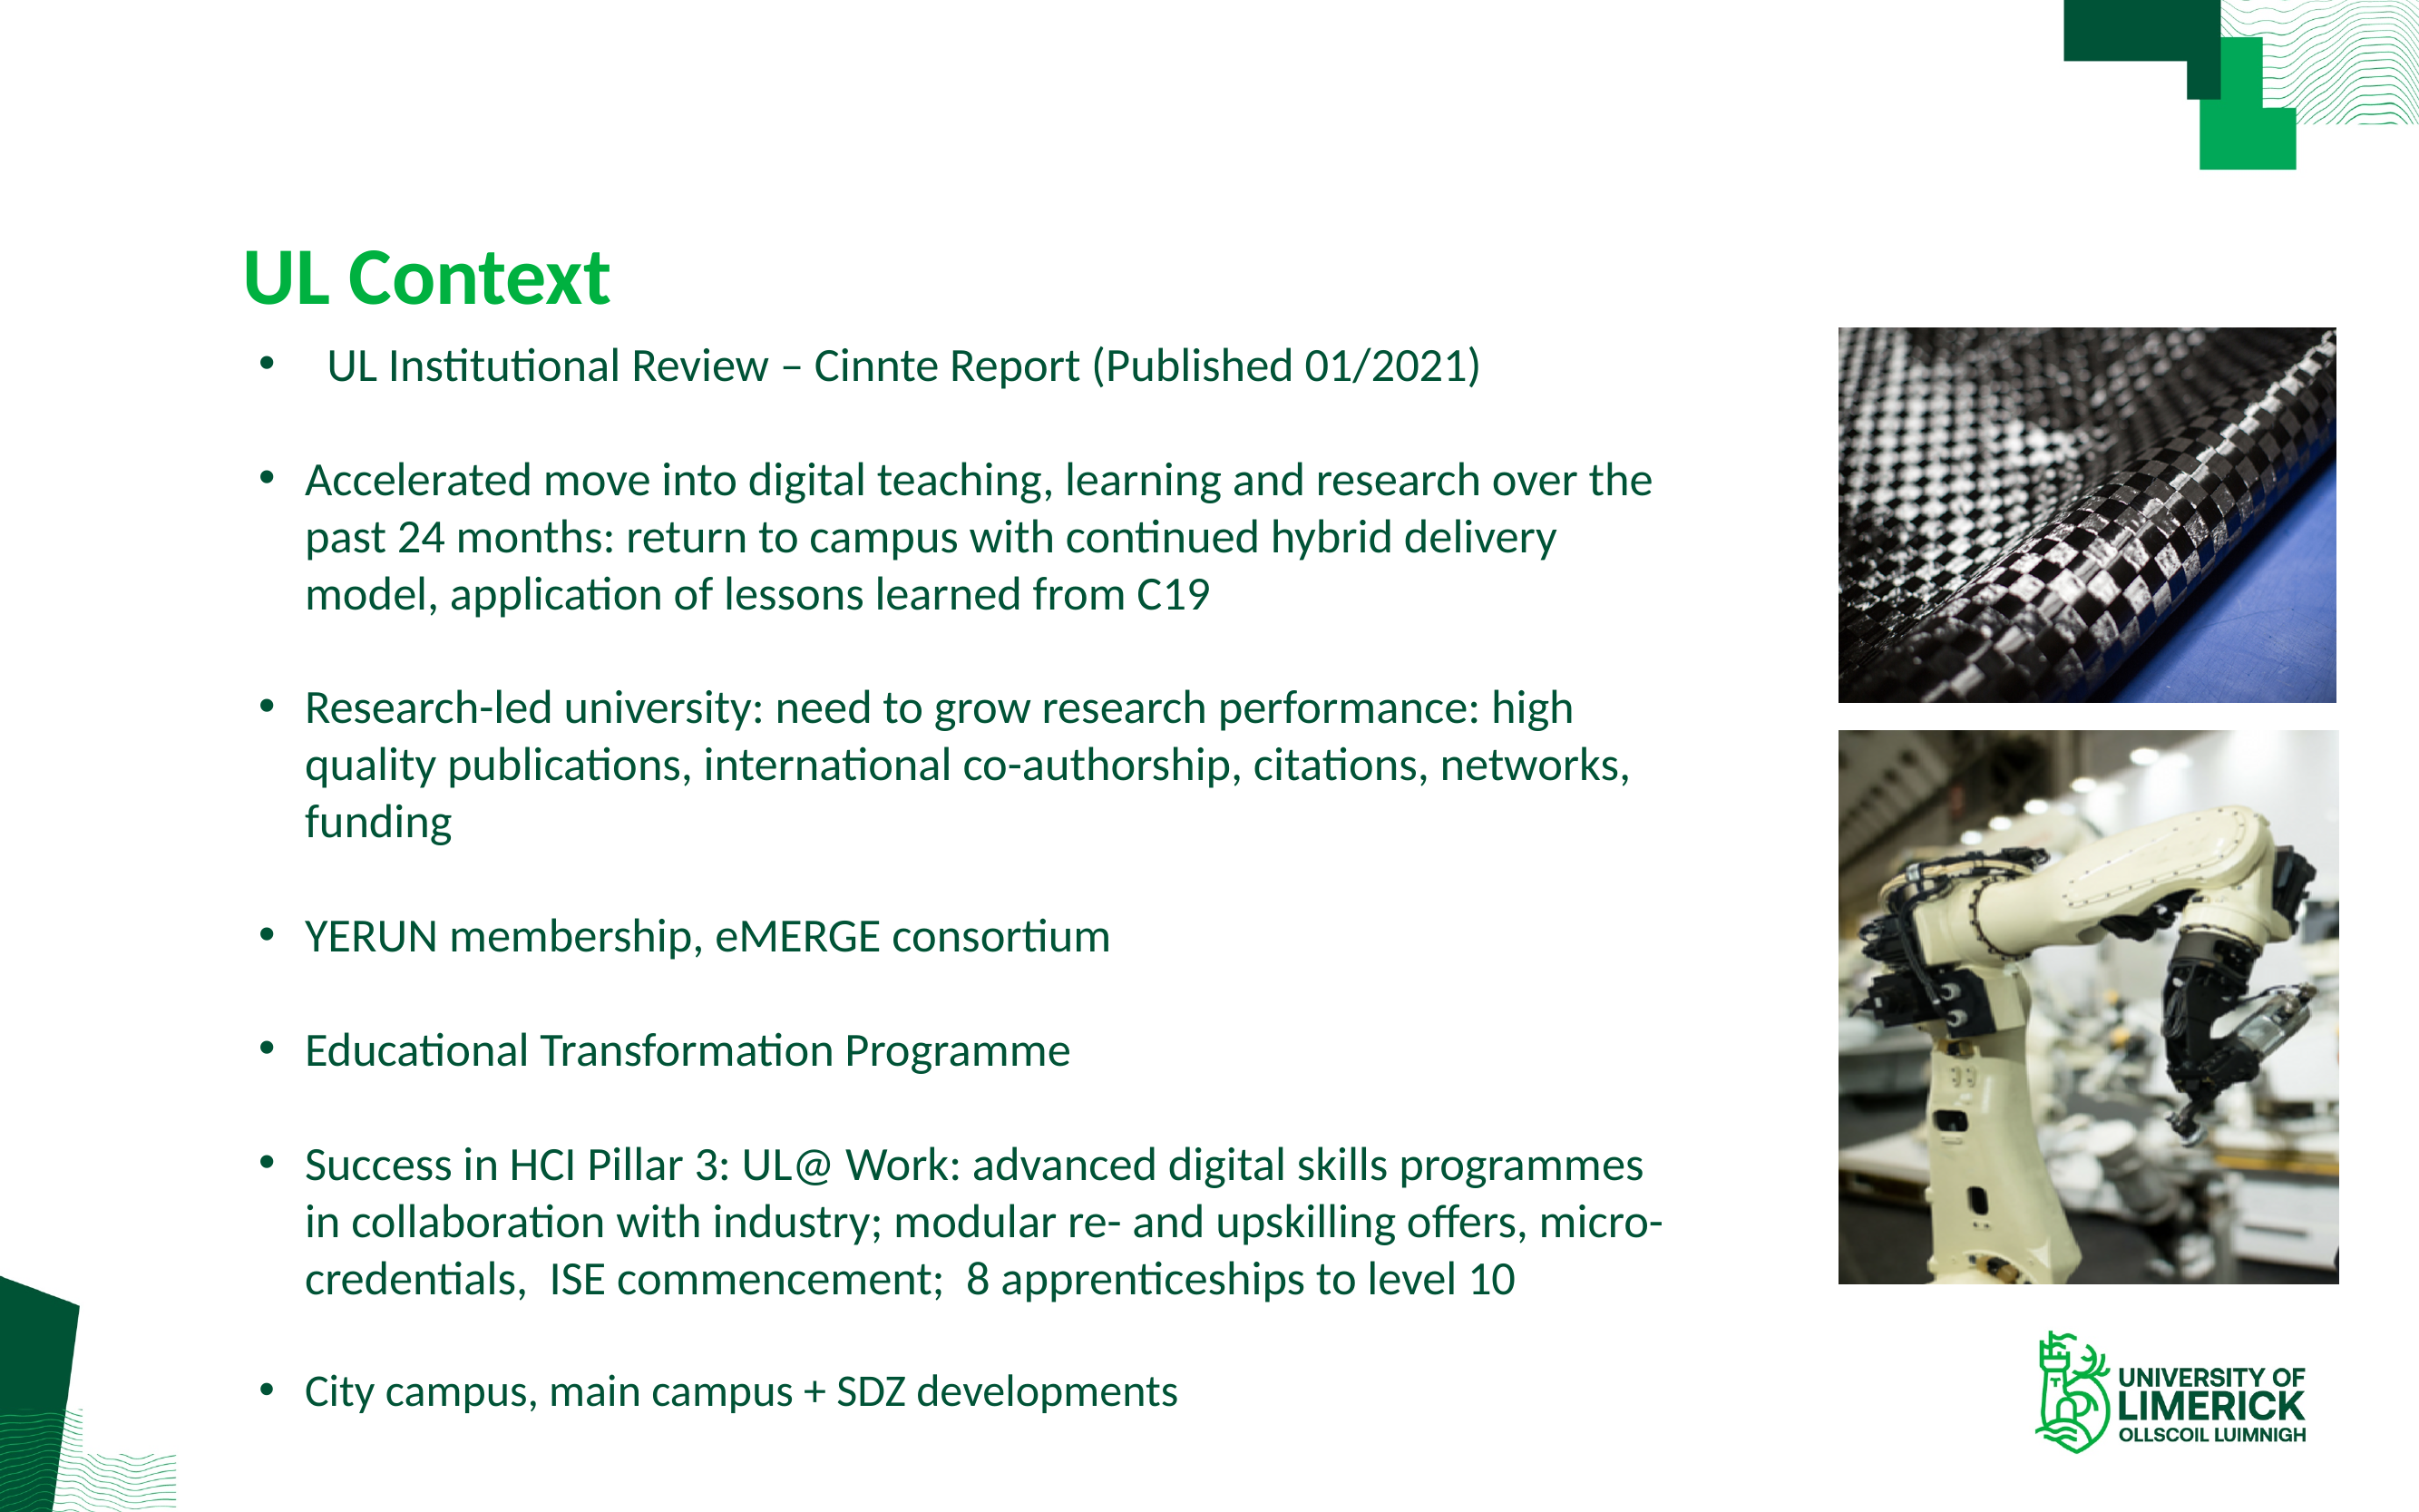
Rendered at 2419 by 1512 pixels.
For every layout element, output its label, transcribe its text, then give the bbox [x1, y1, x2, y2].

text_box UL Context [229, 215, 626, 327]
text_box UL Institutional Review – Cinnte Report (Published 01/2021) Accelerated move into digital teaching, learning and research over the past 24 months: return to campus with continued hybrid delivery model, application of lessons learned from C19 Research-led university: need to grow research performance: high quality publications, international co-authorship, citations, networks, funding YERUN membership, eMERGE consortium Educational Transformation Programme Success in HCI Pillar 3: UL@ Work: advanced digital skills programmes in collaboration with industry; modular re- and upskilling offers, micro-credentials, ISE commencement; 8 apprenticeships to level 10 City campus, main campus + SDZ developments [245, 327, 1681, 1512]
picture [0, 0, 2419, 1512]
